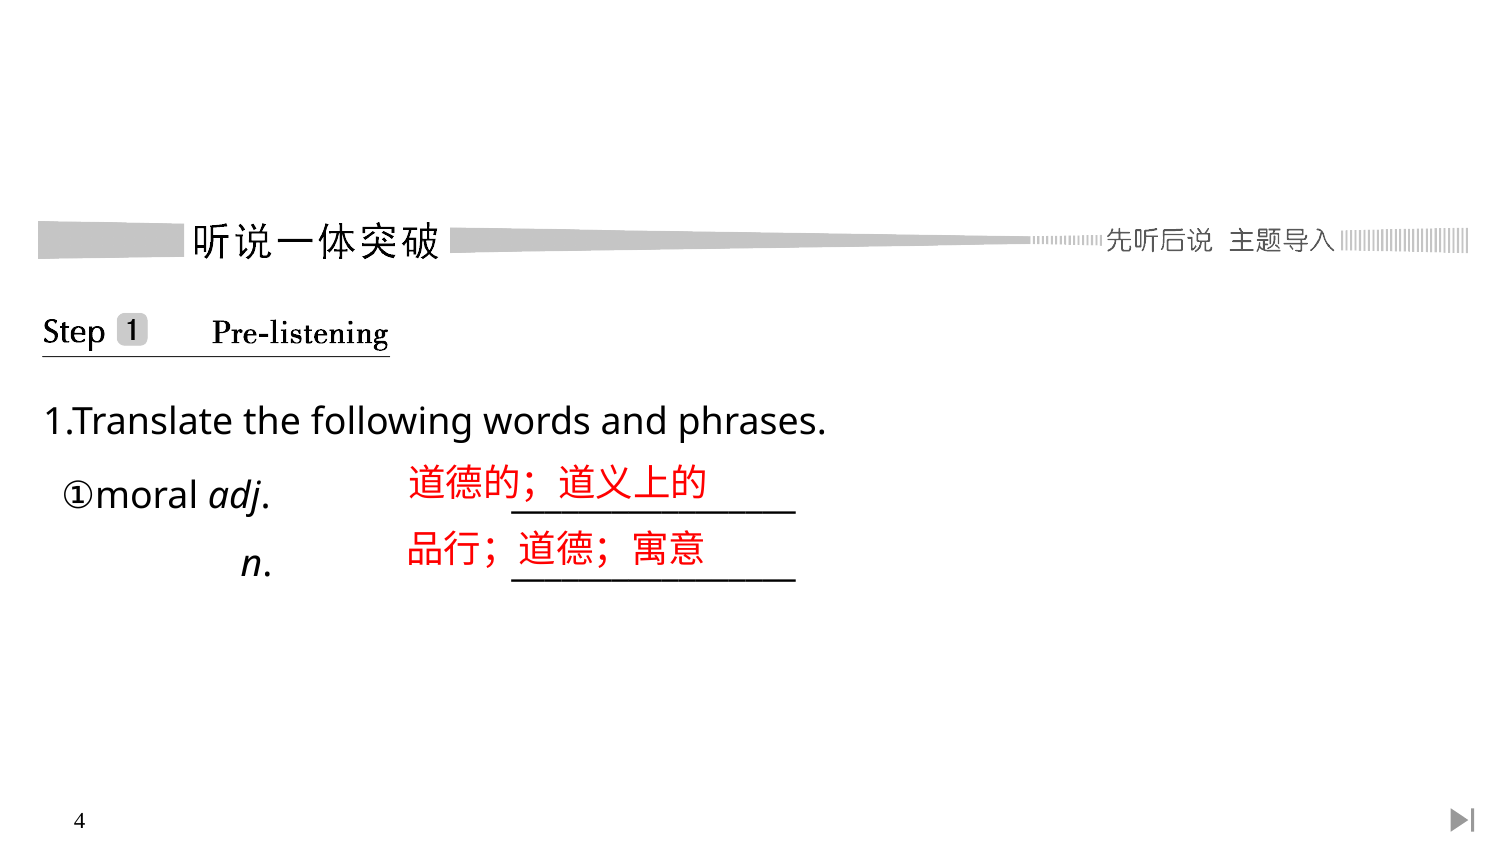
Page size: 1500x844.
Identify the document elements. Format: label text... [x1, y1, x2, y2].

text_box 品行；道德；寓意 [394, 519, 718, 576]
text_box 道德的；道义上的 [397, 453, 720, 510]
text_box ①moral adj. _________________ n. _________________ [50, 442, 1433, 590]
text_box 1.Translate the following words and phrases. [31, 368, 1415, 448]
picture [38, 192, 1468, 283]
picture [39, 305, 964, 359]
